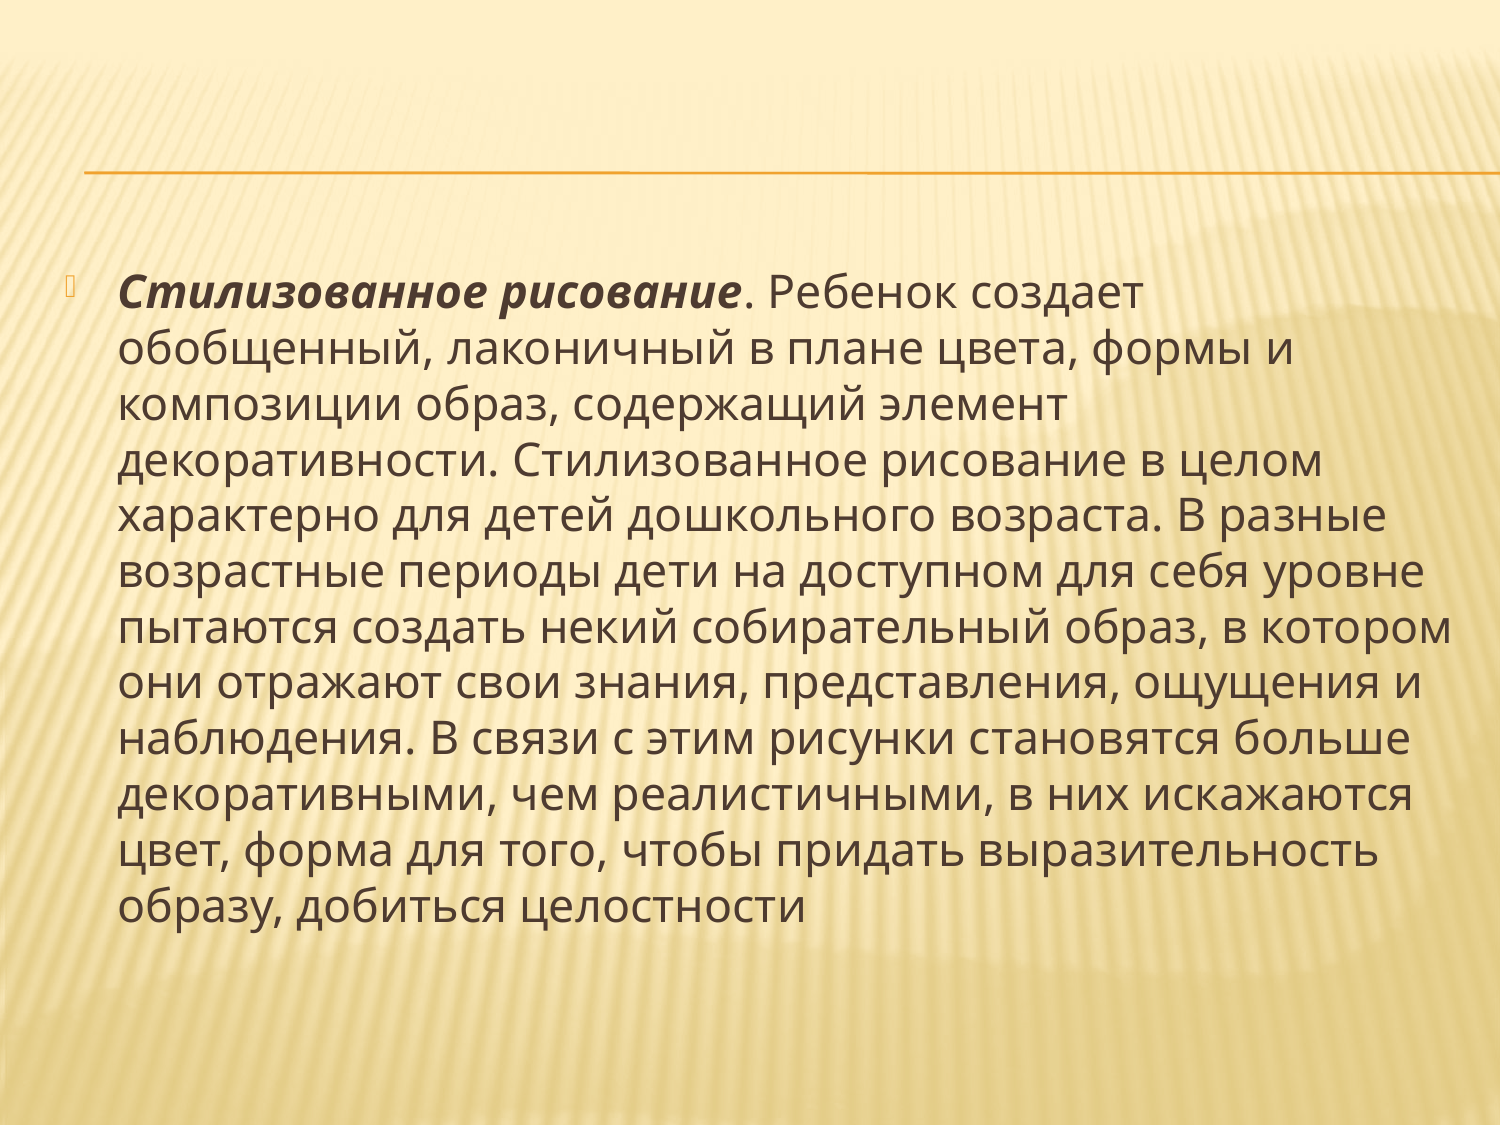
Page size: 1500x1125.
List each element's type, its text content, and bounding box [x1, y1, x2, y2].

list Стилизованное рисование. Ребенок создает обобщенный, лако­ничный в плане цвета, формы и композиции образ, содержащий элемент декоративности. Стилизованное рисование в целом харак­терно для детей дошкольного возраста. В разные возрастные перио­ды дети на доступном для себя уровне пытаются создать некий со­бирательный образ, в котором они отражают свои знания, представ­ления, ощущения и наблюдения. В связи с этим рисунки становятся больше декоративными, чем реалистичными, в них искажаются цвет, форма для того, чтобы придать выразительность образу, добиться целостности [50, 254, 1475, 998]
